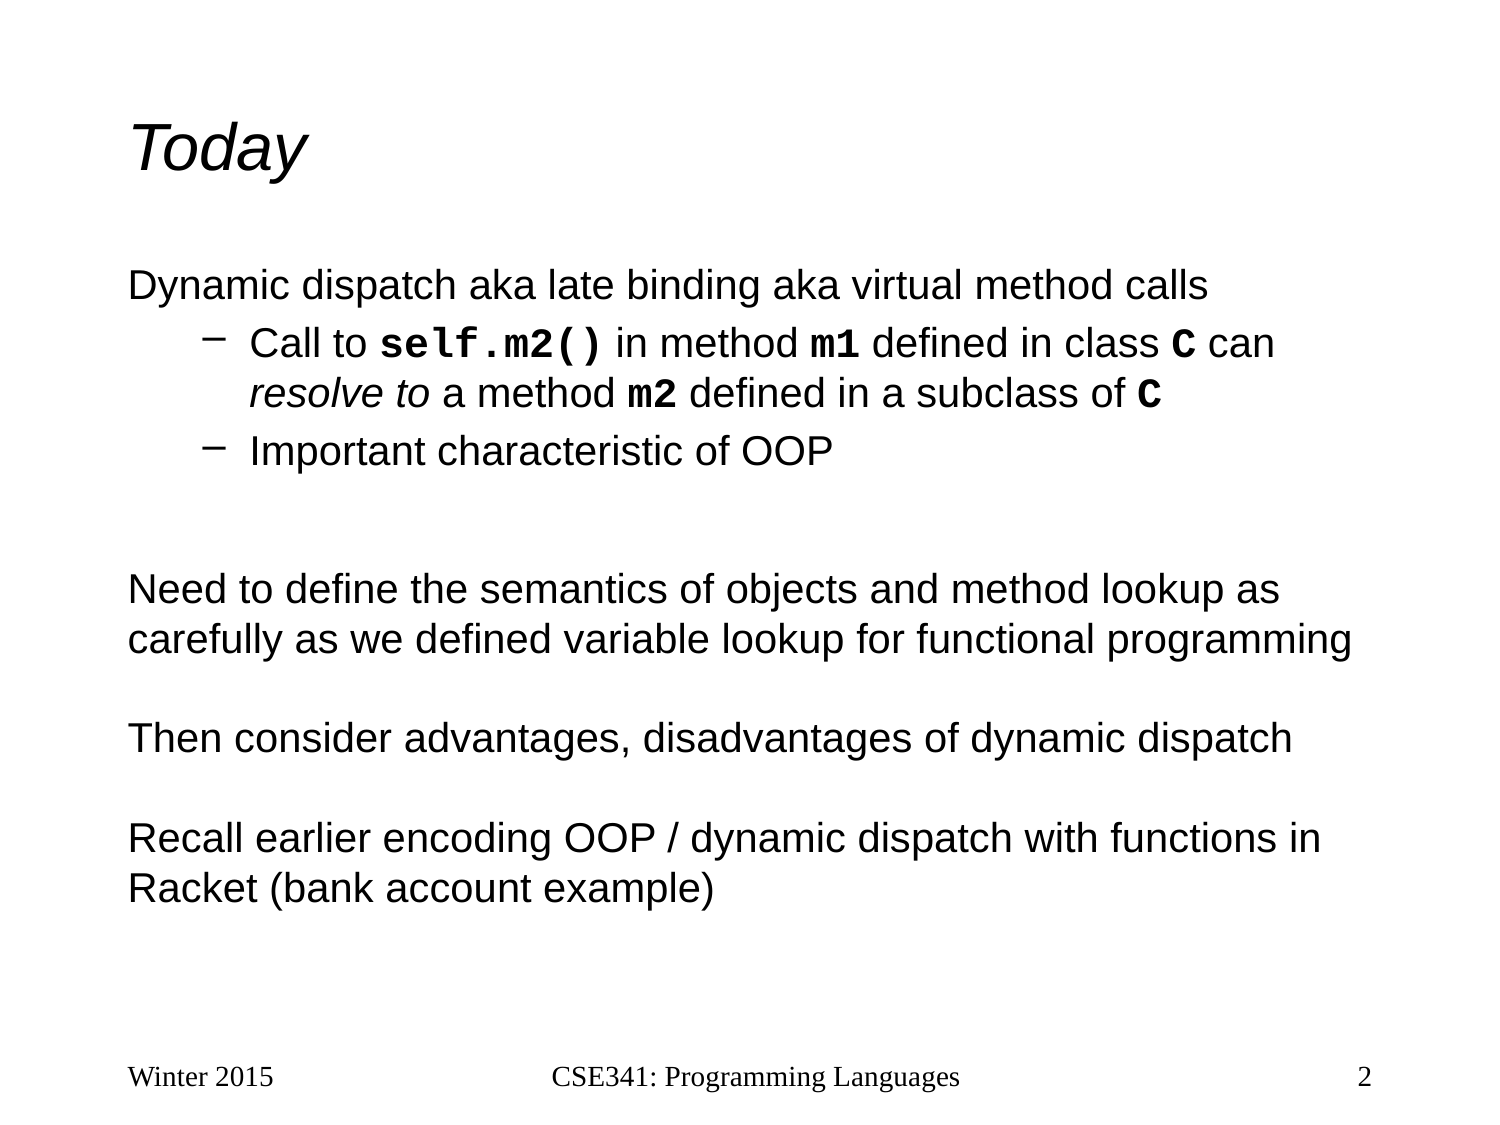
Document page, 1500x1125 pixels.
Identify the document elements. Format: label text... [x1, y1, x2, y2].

slide_number 2 [1074, 1049, 1388, 1125]
slide_number Winter 2015 [112, 1049, 426, 1125]
title Today [112, 49, 1388, 238]
footer CSE341: Programming Languages [474, 1049, 1038, 1125]
list Dynamic dispatch aka late binding aka virtual method calls Call to self.m2() in method m1 defined in class C can resolve to a method m2 defined in a subclass of C Important characteristic of OOP Need to define the semantics of objects and method lookup as carefully as we defined variable lookup for functional programming Then consider advantages, disadvantages of dynamic dispatch Recall earlier encoding OOP / dynamic dispatch with functions in Racket (bank account example) [112, 249, 1388, 988]
